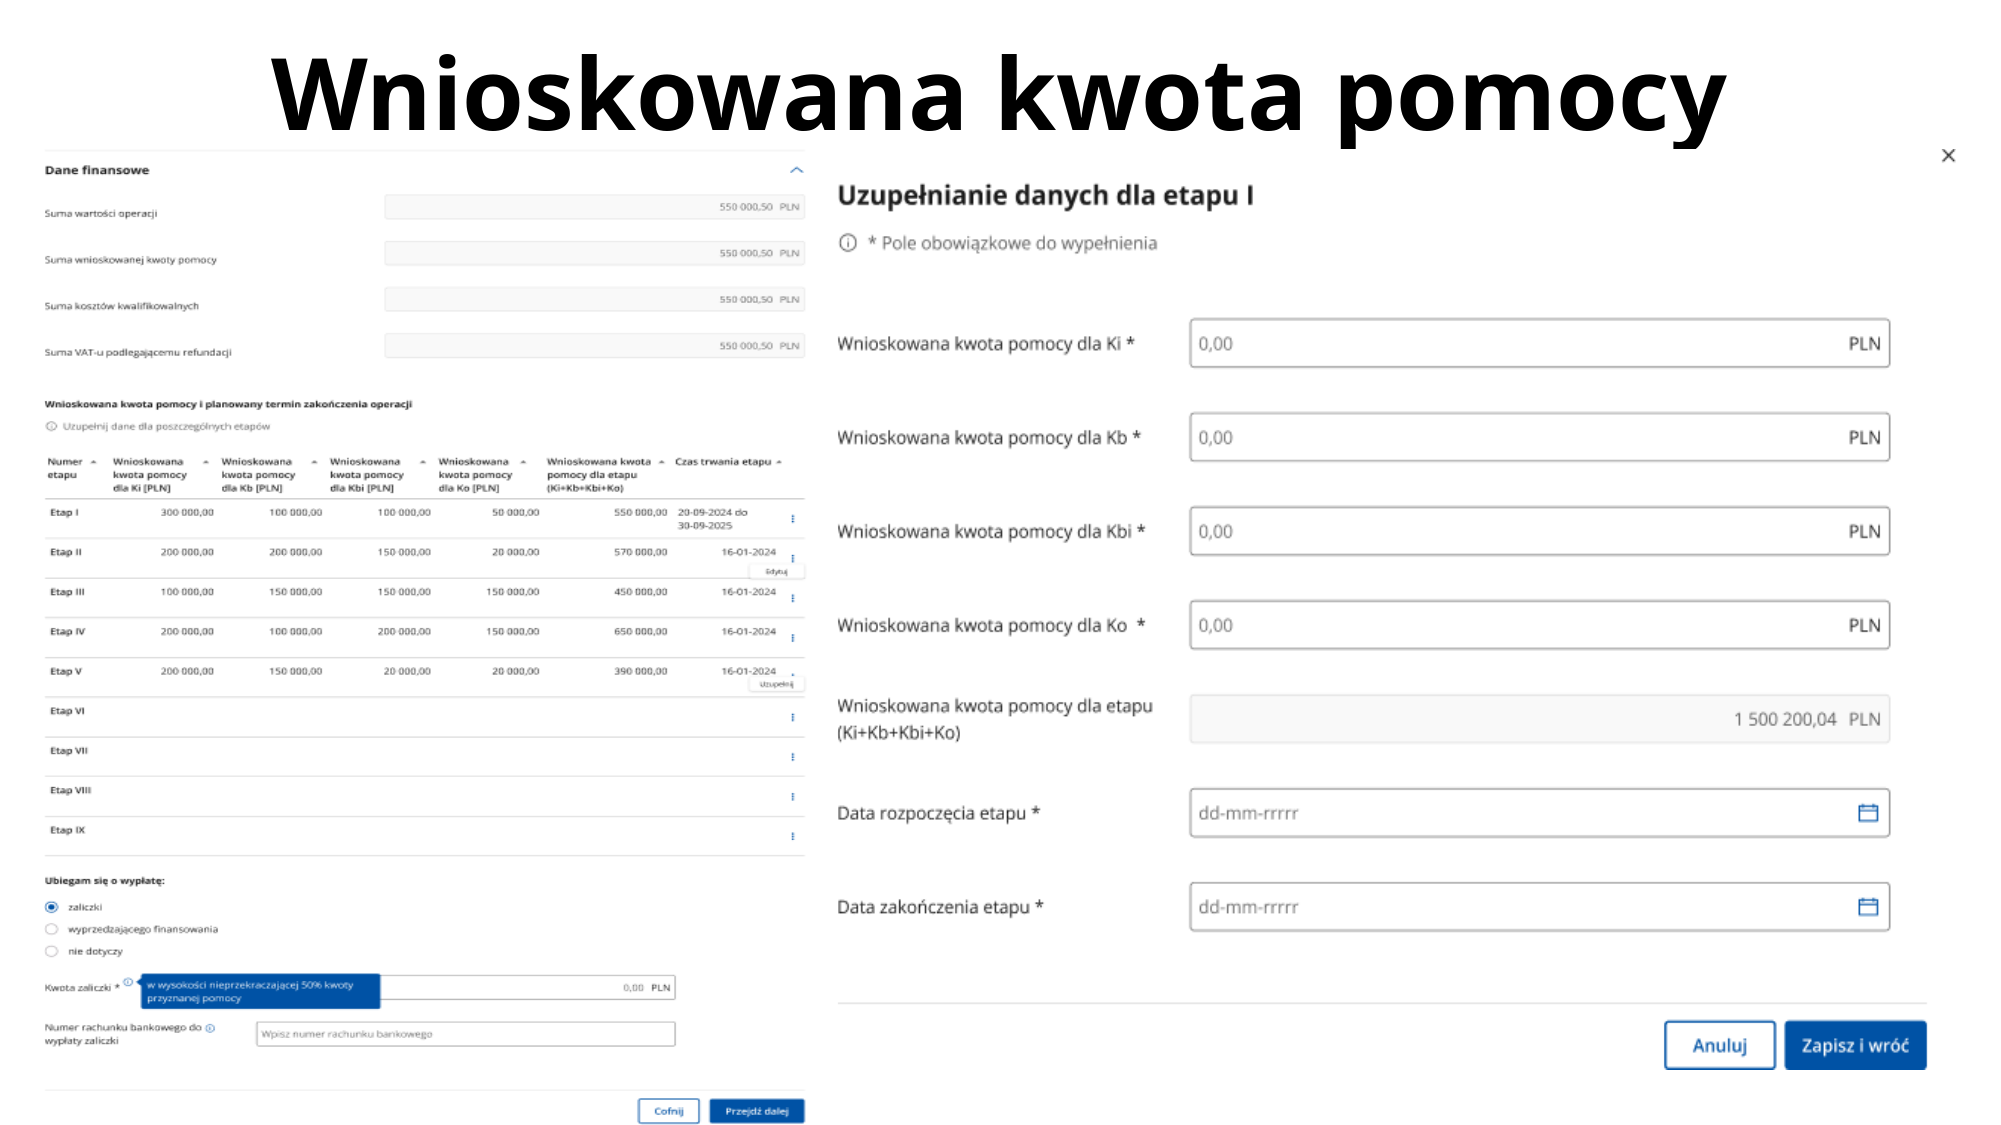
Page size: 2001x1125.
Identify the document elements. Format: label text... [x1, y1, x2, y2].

text_box [837, 149, 1956, 1070]
text_box [44, 149, 807, 1125]
title Wnioskowana kwota pomocy [240, 28, 1760, 167]
